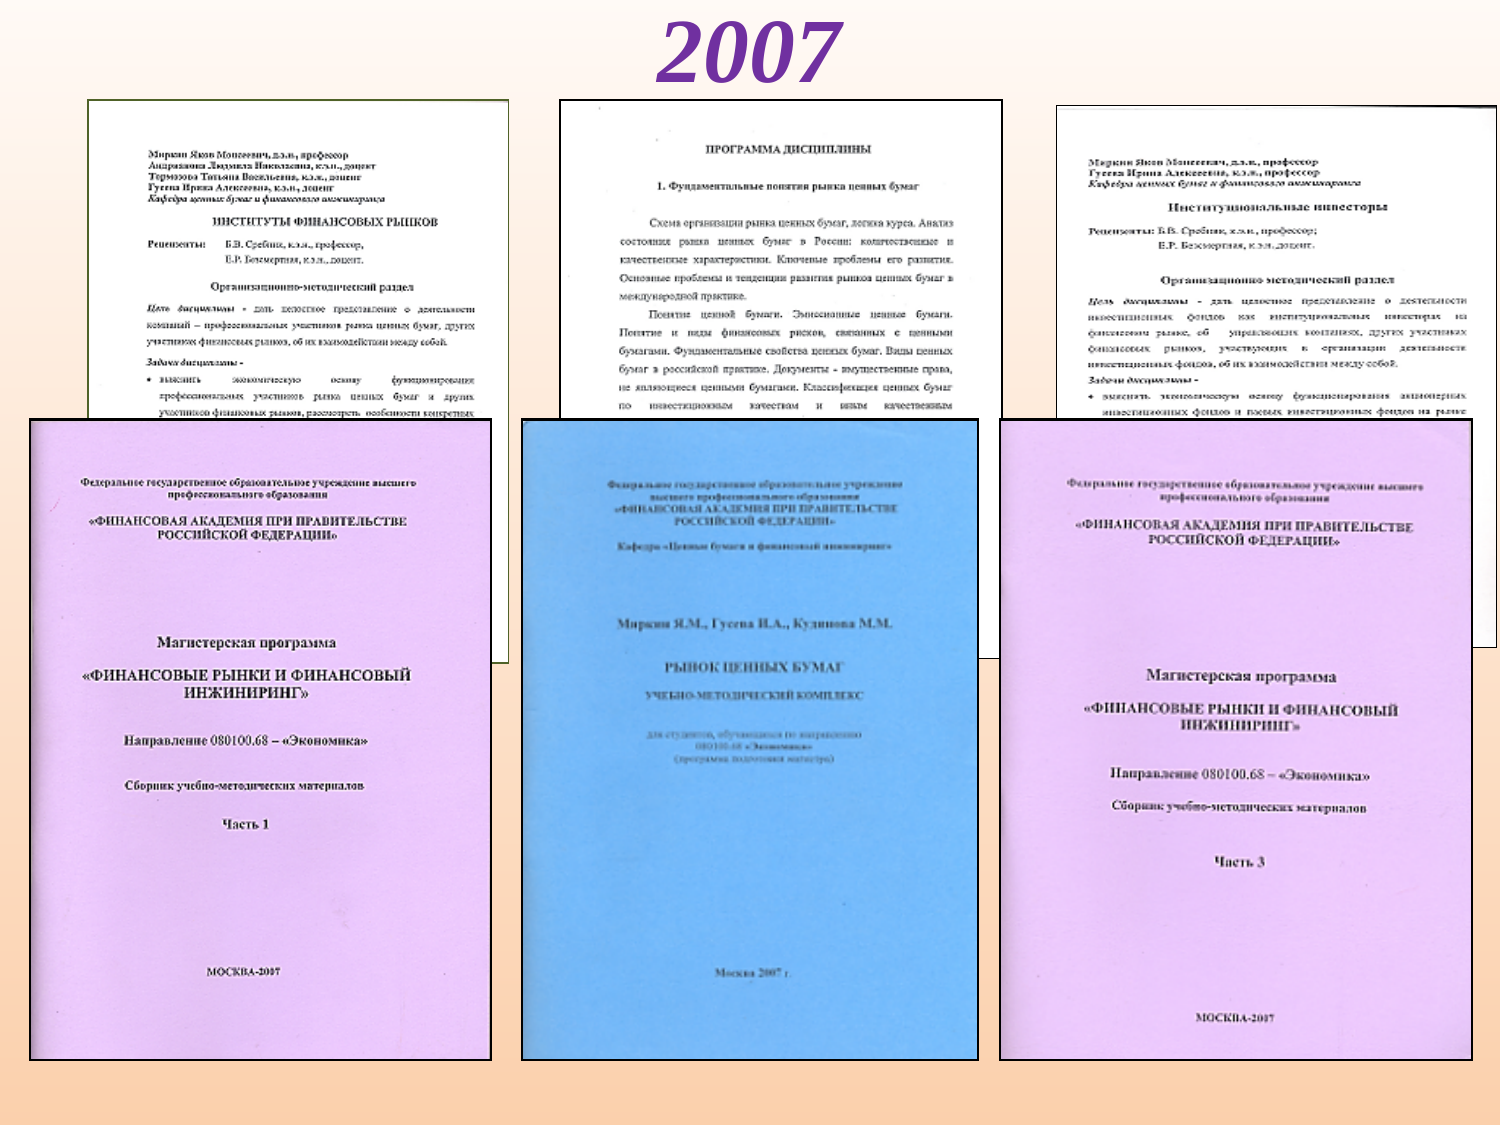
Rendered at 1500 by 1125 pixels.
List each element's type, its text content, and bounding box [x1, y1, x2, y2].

picture [30, 100, 508, 1060]
text_box 2007 [360, 0, 1140, 109]
picture [522, 100, 1497, 1060]
